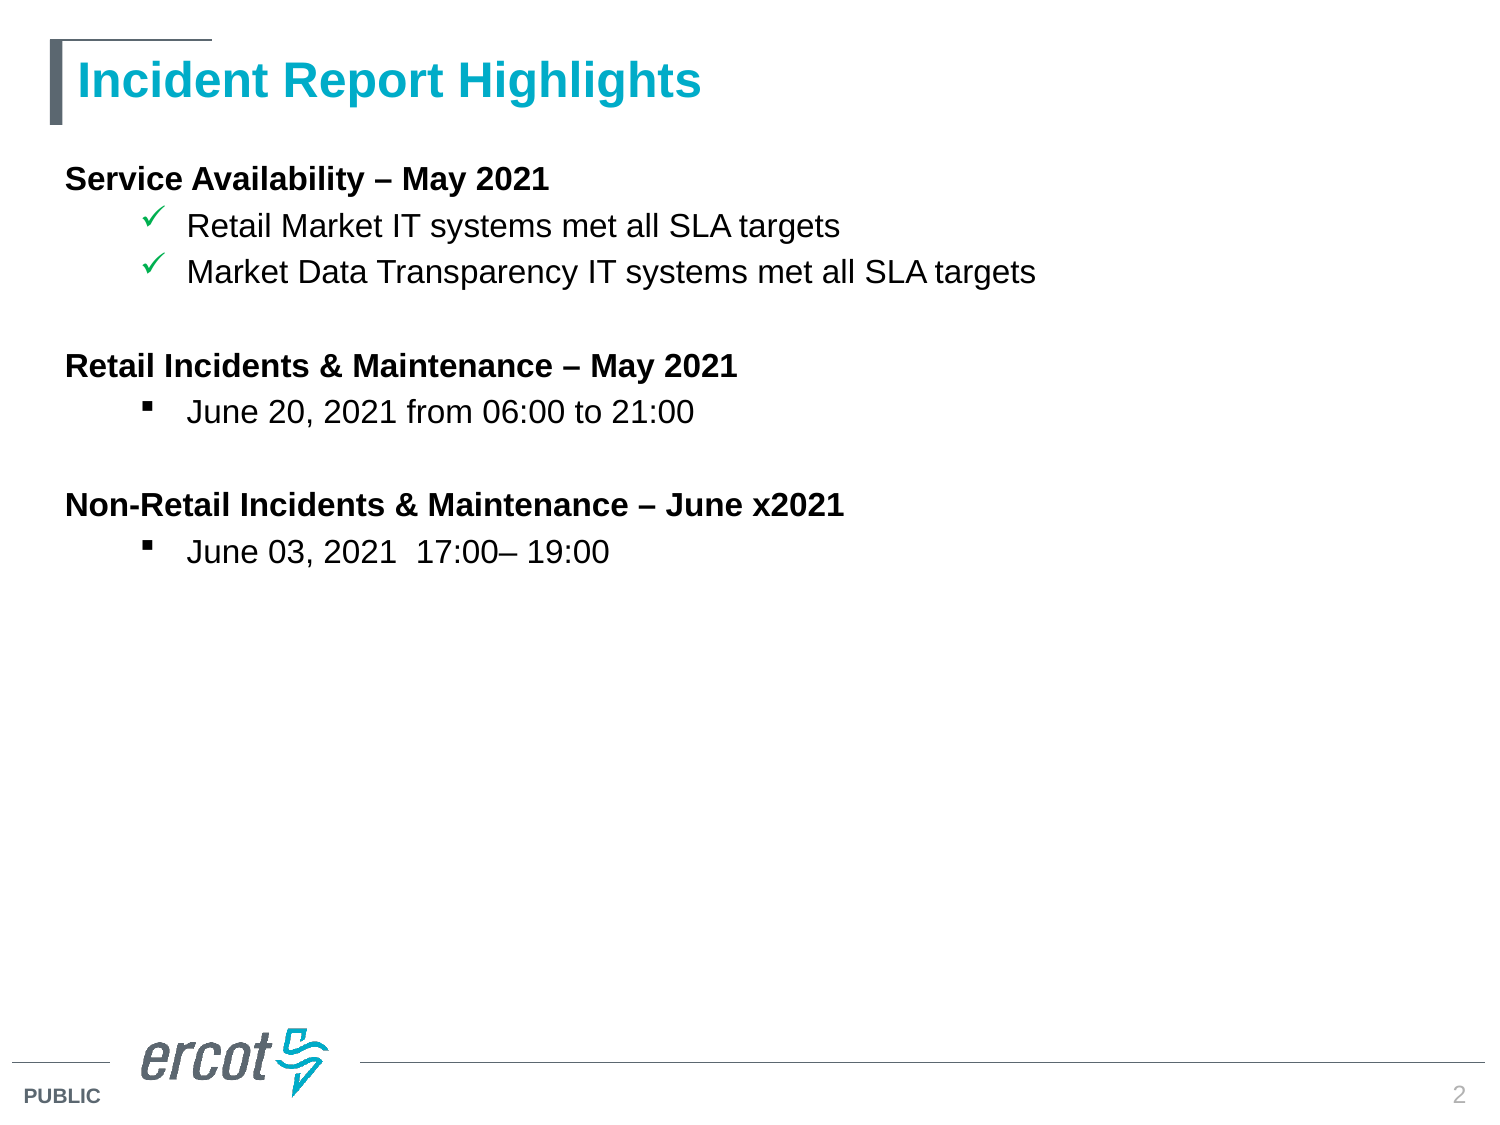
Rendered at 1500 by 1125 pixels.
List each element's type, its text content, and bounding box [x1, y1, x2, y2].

title Incident Report Highlights [62, 39, 1450, 138]
slide_number 2 [1437, 1076, 1475, 1112]
list Service Availability – May 2021 Retail Market IT systems met all SLA targets Market Data Transparency IT systems met all SLA targets Retail Incidents & Maintenance – May 2021 June 20, 2021 from 06:00 to 21:00 Non-Retail Incidents & Maintenance – June x2021 June 03, 2021 17:00– 19:00 [50, 149, 1450, 1038]
picture [137, 1038, 332, 1100]
